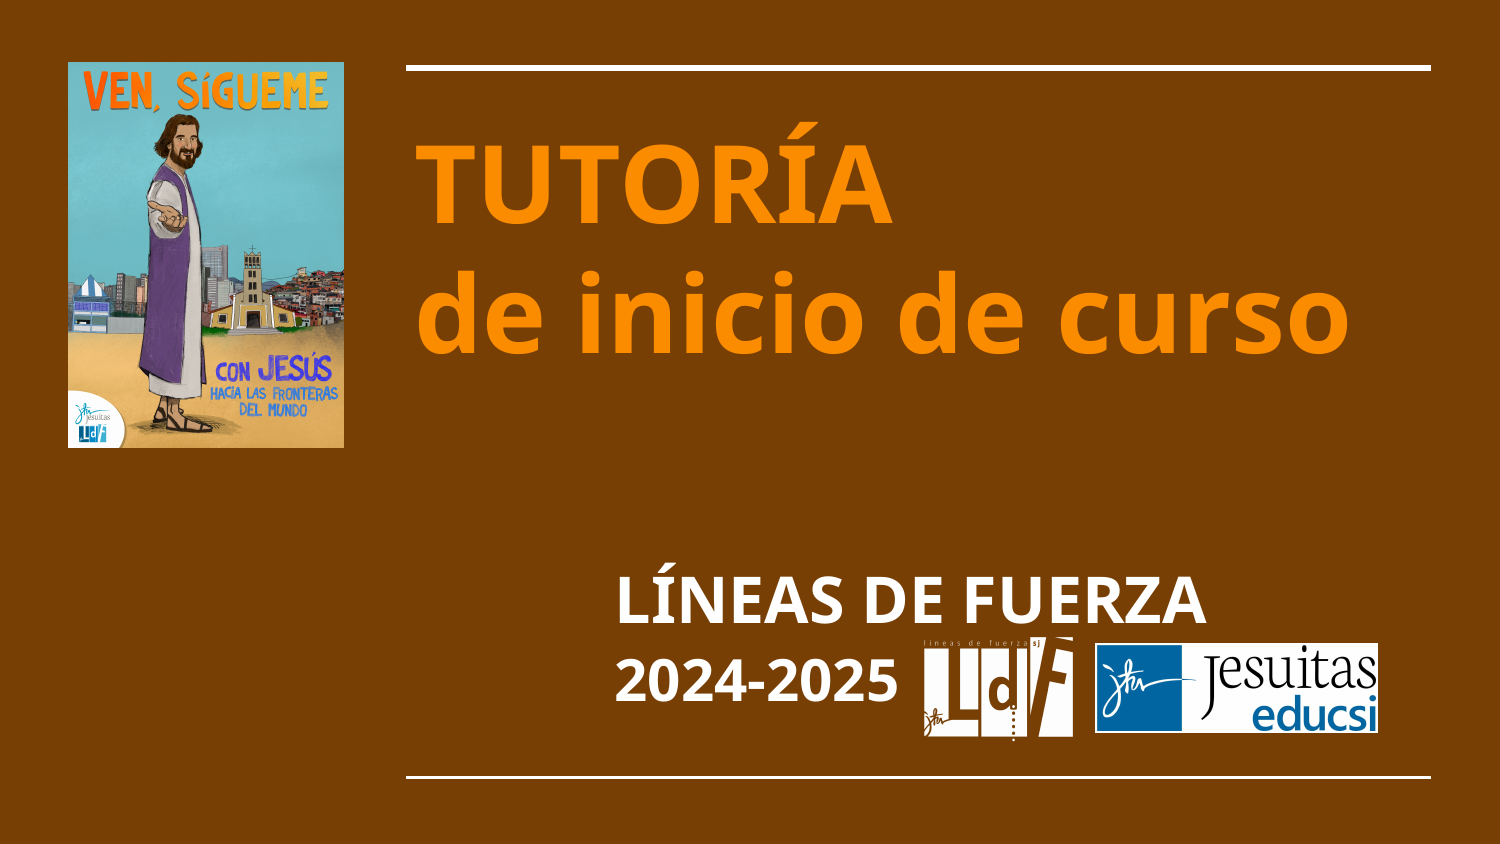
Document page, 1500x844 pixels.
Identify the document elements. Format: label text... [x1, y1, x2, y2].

title LÍNEAS DE FUERZA 2024-2025 [599, 508, 1500, 762]
picture [68, 62, 344, 448]
picture [1095, 643, 1379, 733]
text_box TUTORÍA de inicio de curso [399, 100, 1469, 372]
picture [916, 628, 1081, 748]
